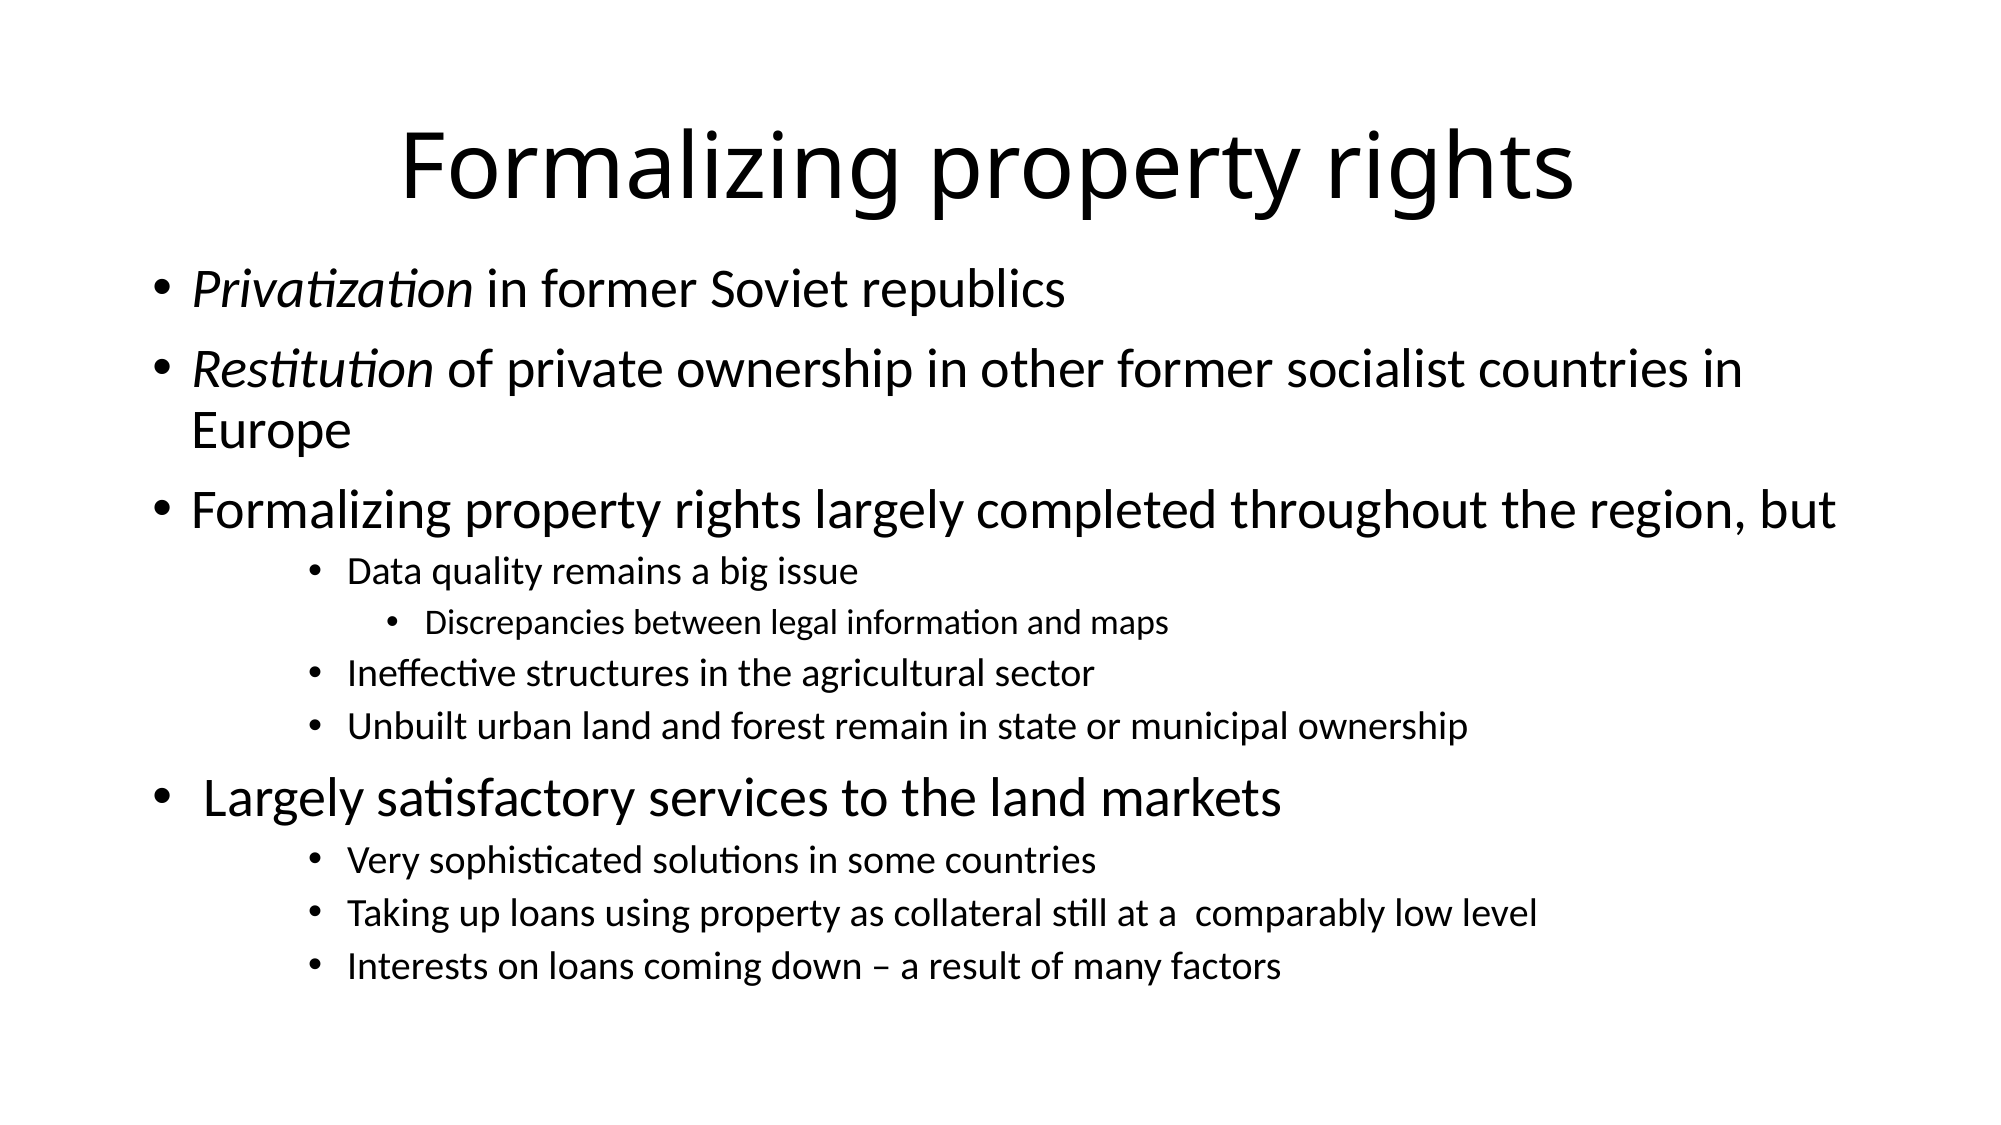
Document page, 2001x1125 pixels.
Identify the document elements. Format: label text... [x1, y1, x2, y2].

title Formalizing property rights [137, 59, 1863, 251]
list Privatization in former Soviet republics Restitution of private ownership in other former socialist countries in Europe Formalizing property rights largely completed throughout the region, but Data quality remains a big issue Discrepancies between legal information and maps Ineffective structures in the agricultural sector Unbuilt urban land and forest remain in state or municipal ownership Largely satisfactory services to the land markets Very sophisticated solutions in some countries Taking up loans using property as collateral still at a comparably low level Interests on loans coming down – a result of many factors [137, 251, 1863, 1014]
